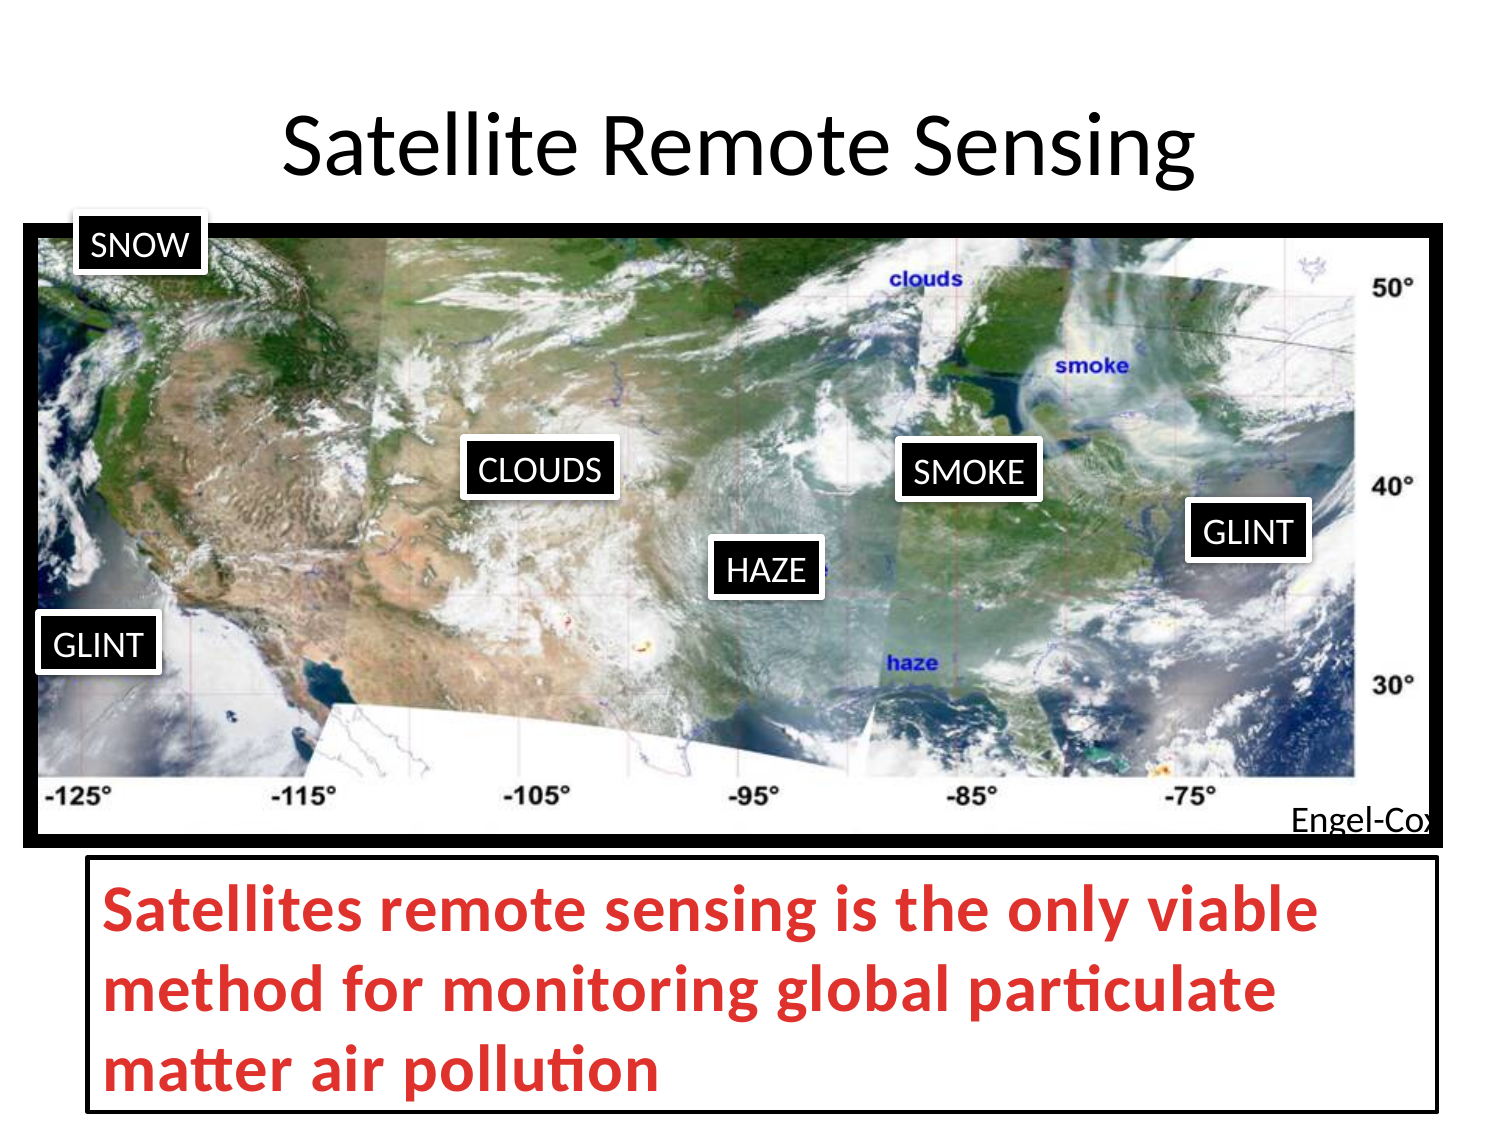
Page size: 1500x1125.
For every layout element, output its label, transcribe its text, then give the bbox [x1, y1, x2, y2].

picture [37, 237, 1430, 834]
title Satellite Remote Sensing [75, 45, 1425, 223]
text_box Engel-Cox [1276, 787, 1456, 848]
text_box Satellites remote sensing is the only viable method for monitoring global particulate matter air pollution [85, 855, 1439, 1114]
text_box SNOW [73, 209, 208, 235]
